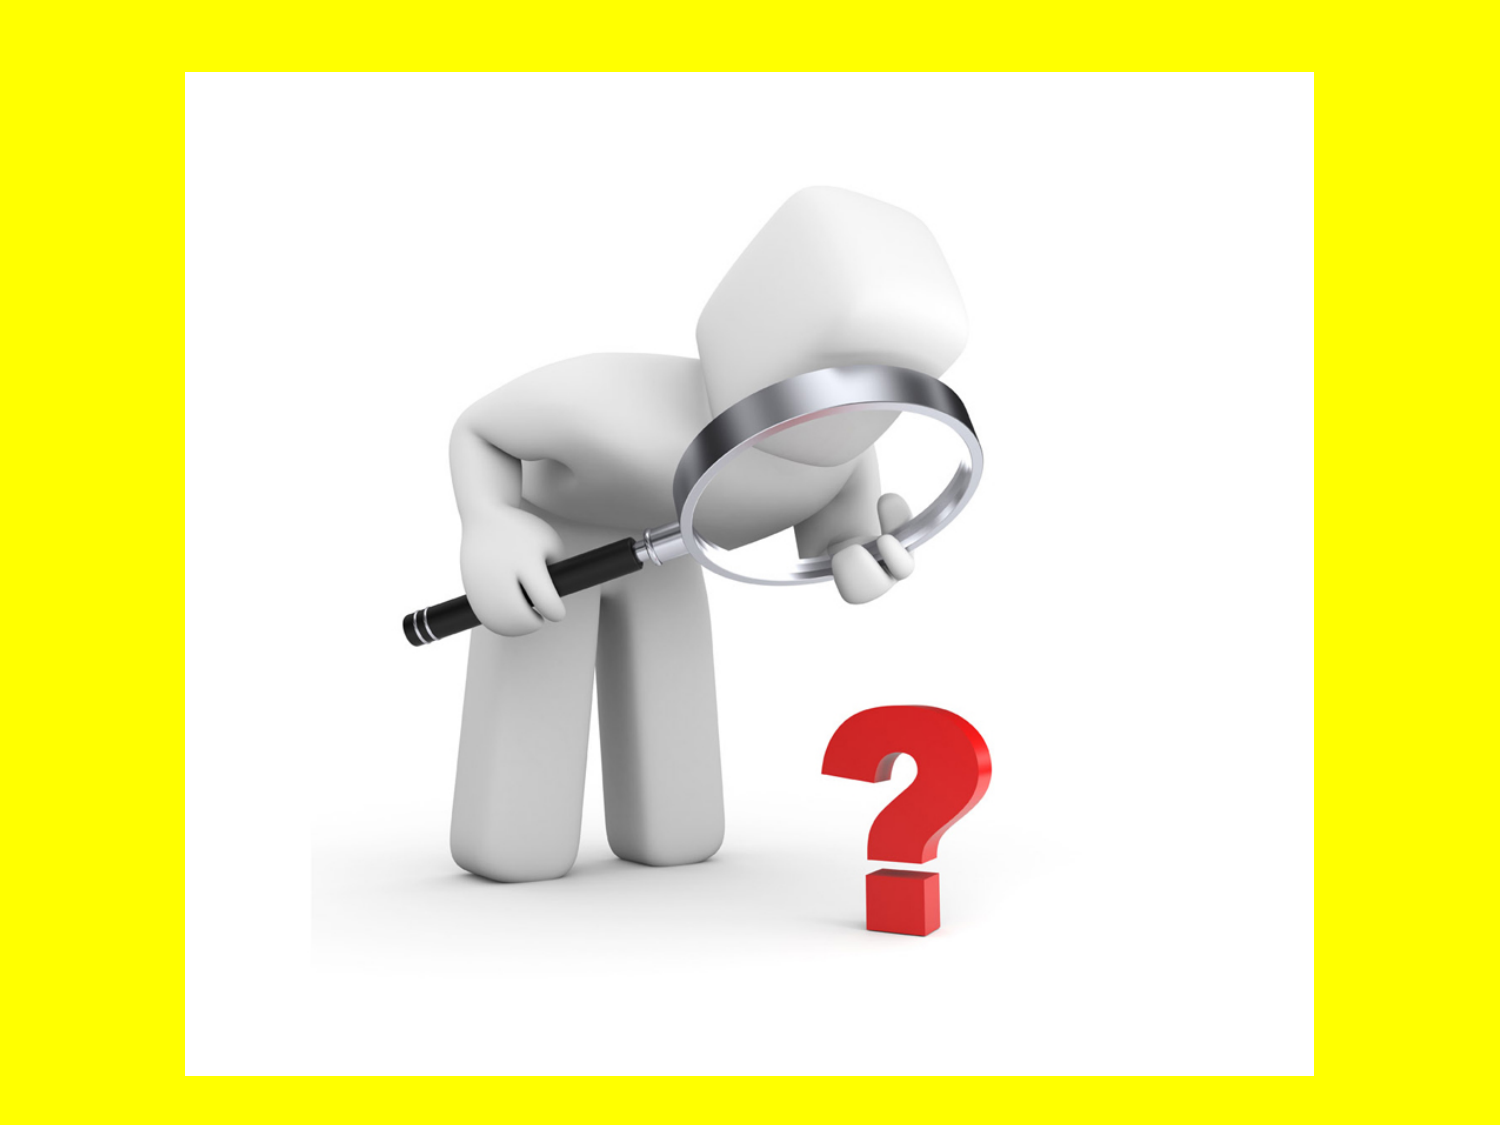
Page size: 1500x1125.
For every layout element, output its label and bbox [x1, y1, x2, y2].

picture [185, 72, 1315, 1077]
